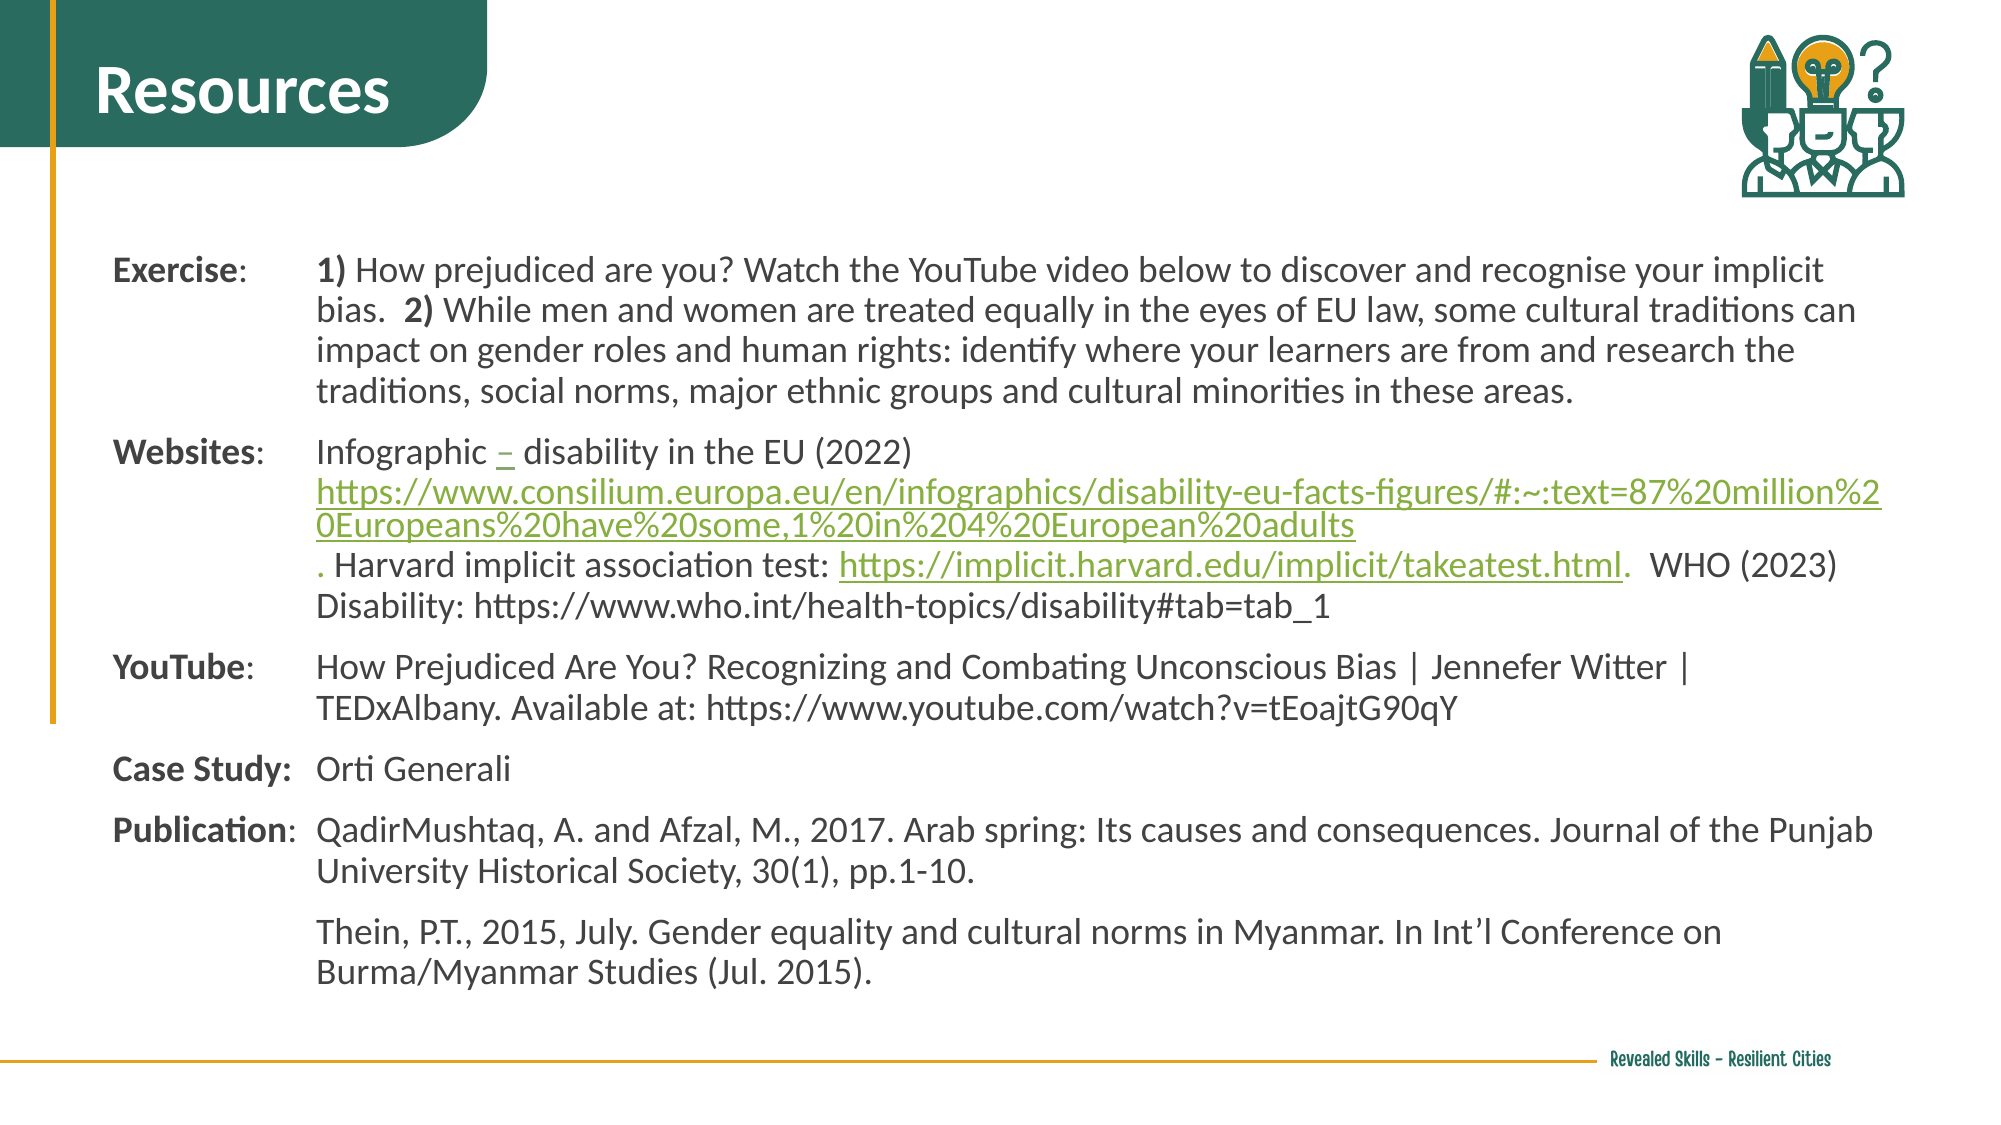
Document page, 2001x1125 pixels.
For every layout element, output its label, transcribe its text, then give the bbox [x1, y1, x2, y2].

list Exercise: 1) How prejudiced are you? Watch the YouTube video below to discover and recognise your implicit bias. 2) While men and women are treated equally in the eyes of EU law, some cultural traditions can impact on gender roles and human rights: identify where your learners are from and research the traditions, social norms, major ethnic groups and cultural minorities in these areas. Websites: Infographic – disability in the EU (2022) https://www.consilium.europa.eu/en/infographics/disability-eu-facts-figures/#:~:text=87%20million%20Europeans%20have%20some,1%20in%204%20European%20adults. Harvard implicit association test: https://implicit.harvard.edu/implicit/takeatest.html. WHO (2023) Disability: https://www.who.int/health-topics/disability#tab=tab_1 YouTube: How Prejudiced Are You? Recognizing and Combating Unconscious Bias | Jennefer Witter | TEDxAlbany. Available at: https://www.youtube.com/watch?v=tEoajtG90qY Case Study: Orti Generali Publication: QadirMushtaq, A. and Afzal, M., 2017. Arab spring: Its causes and consequences. Journal of the Punjab University Historical Society, 30(1), pp.1-10. Thein, P.T., 2015, July. Gender equality and cultural norms in Myanmar. In Int’l Conference on Burma/Myanmar Studies (Jul. 2015). [95, 242, 1905, 1062]
text_box [56, 0, 488, 148]
text_box [0, 0, 50, 148]
text_box Resources [80, 34, 488, 135]
picture [1597, 1062, 1833, 1074]
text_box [1741, 34, 1905, 198]
